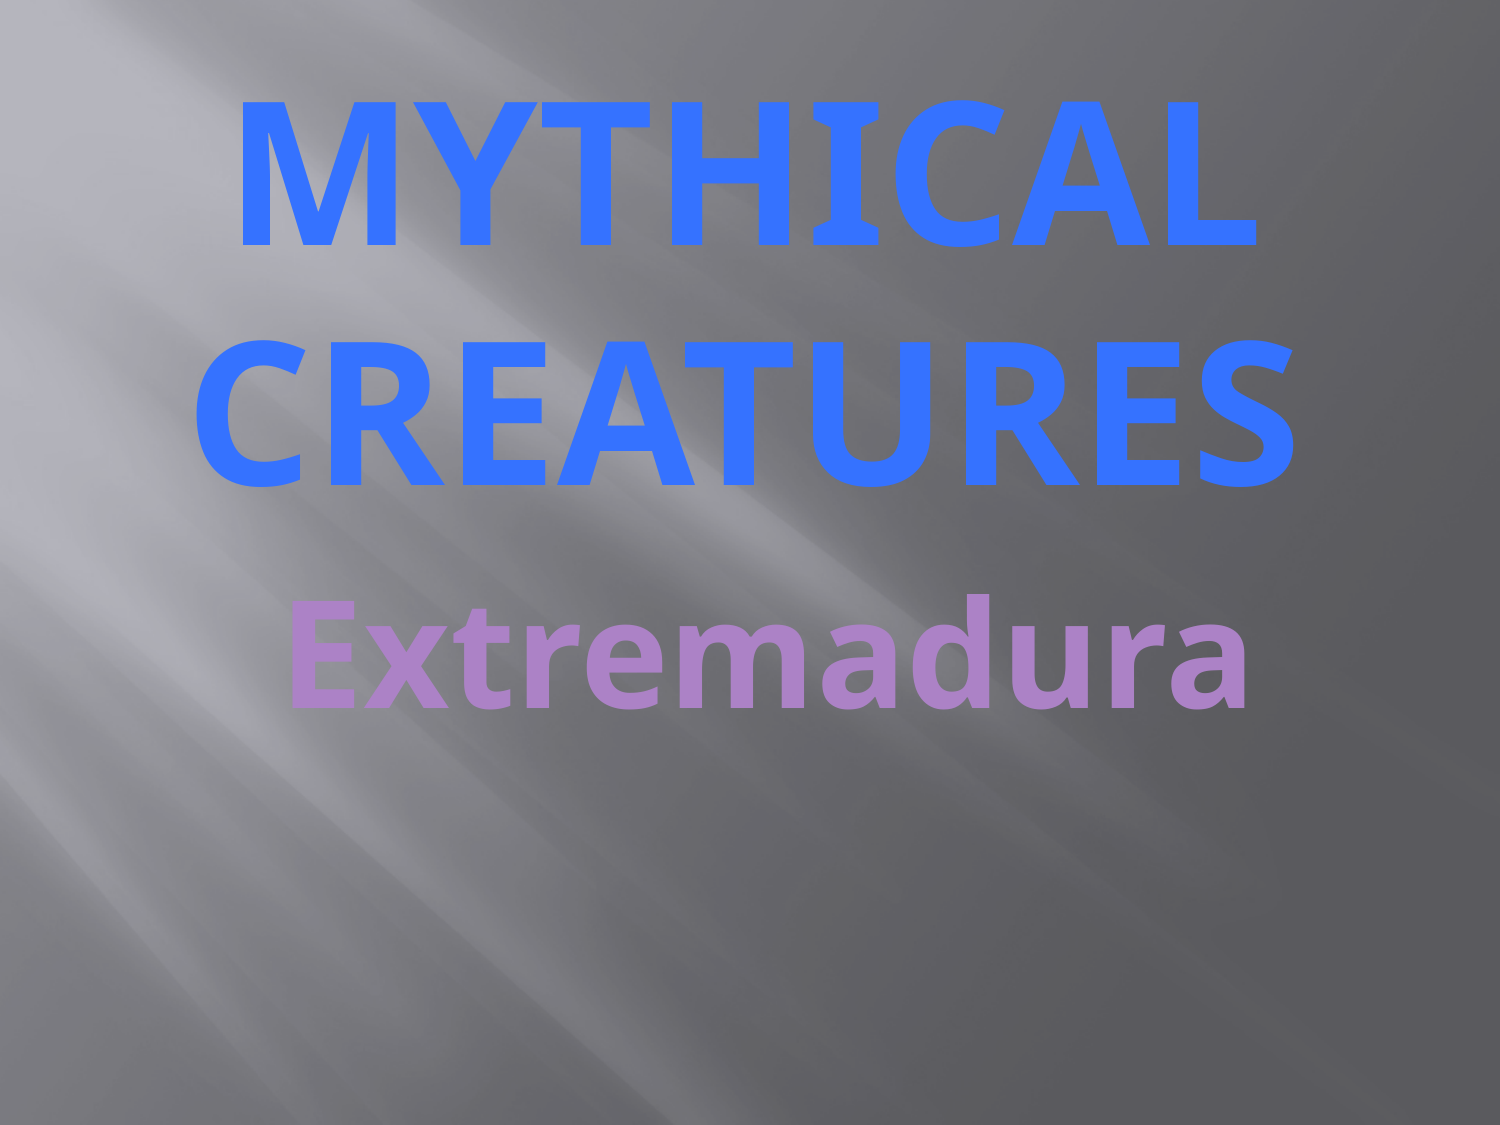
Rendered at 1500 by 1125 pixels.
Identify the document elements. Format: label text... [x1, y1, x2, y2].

title Mythical creatures [69, 224, 1420, 525]
subtitle Extremadura [183, 550, 1353, 1023]
